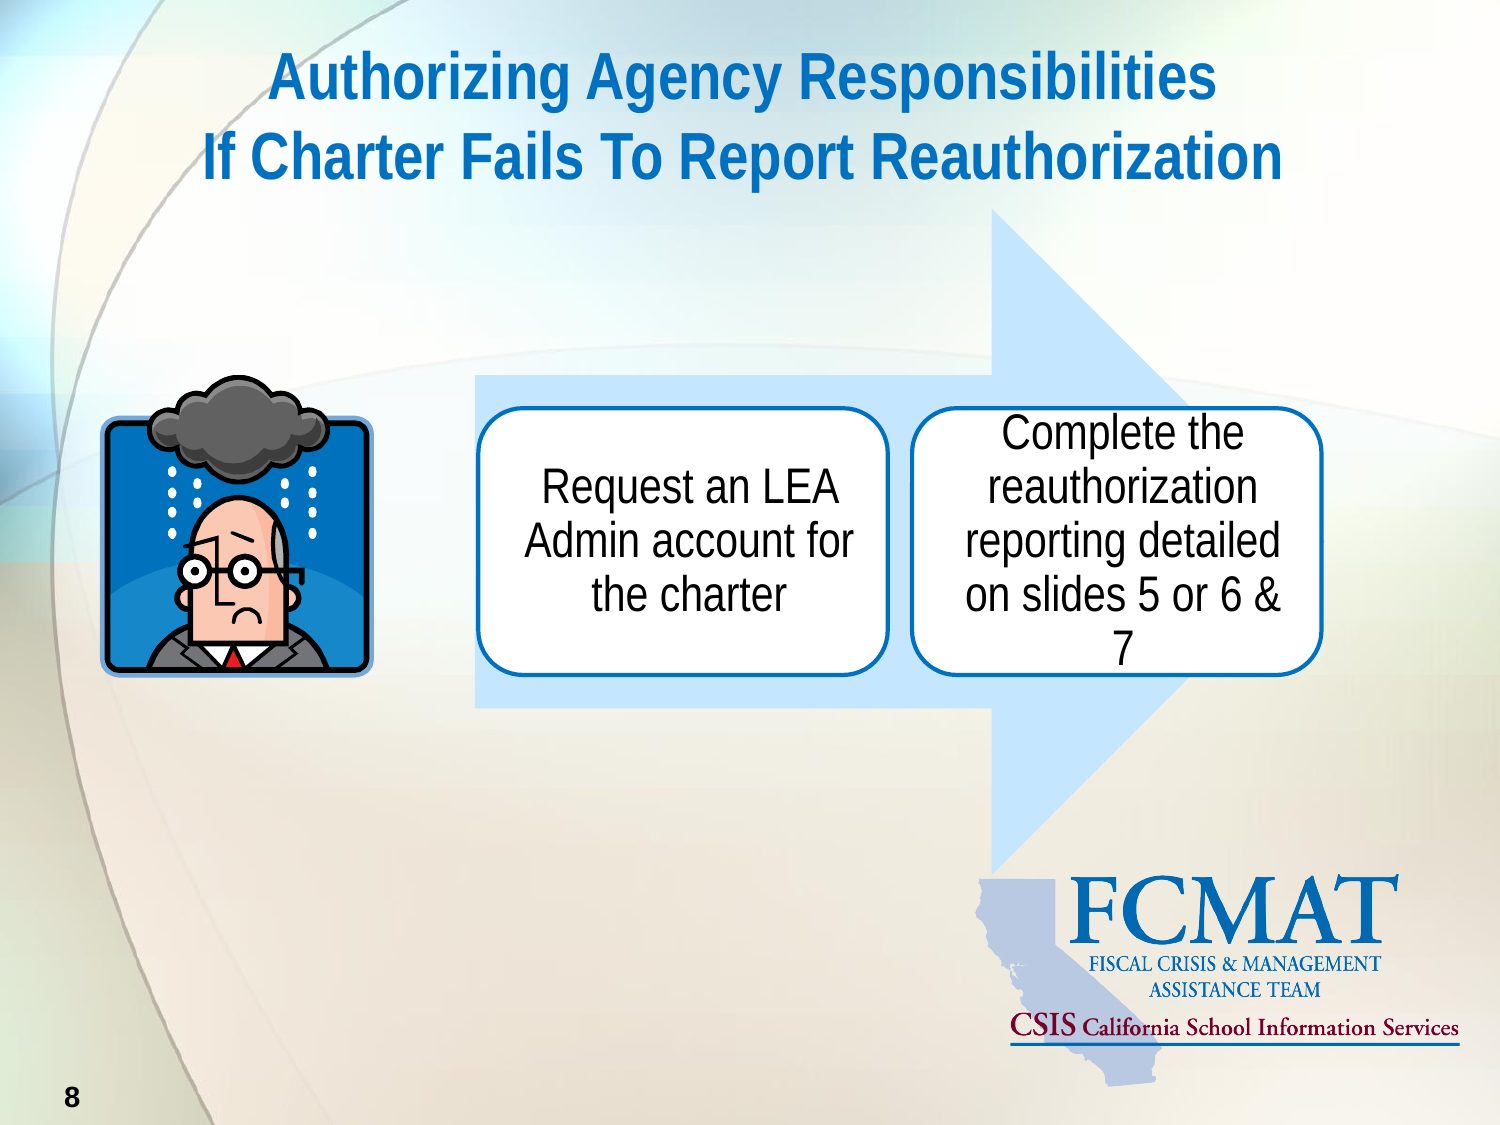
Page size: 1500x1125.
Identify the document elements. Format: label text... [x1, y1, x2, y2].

title Authorizing Agency Responsibilities If Charter Fails To Report Reauthorization [24, 50, 1463, 175]
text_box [399, 208, 1401, 876]
picture [0, 0, 1500, 1125]
text_box 8 [24, 1065, 121, 1121]
